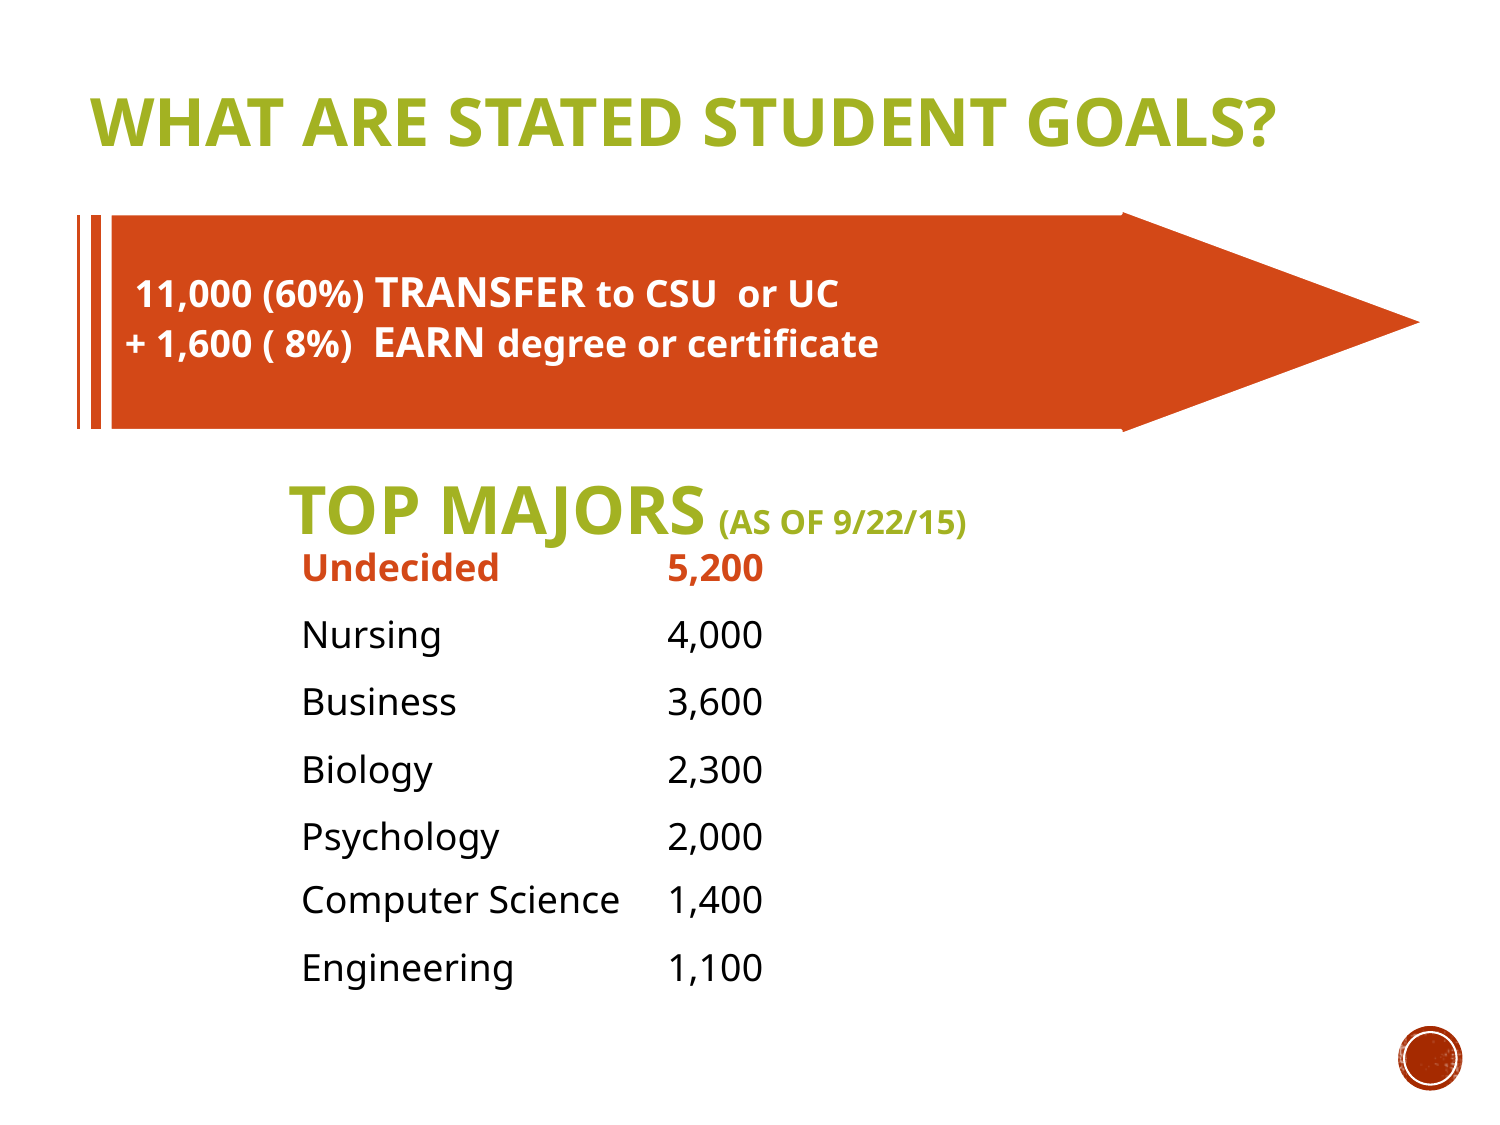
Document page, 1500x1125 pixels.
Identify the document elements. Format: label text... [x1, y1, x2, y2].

table_header TOP Majors (as of 9/22/15) [287, 463, 1275, 555]
table_cell 1,400 [666, 862, 887, 925]
table_cell Computer Science [300, 862, 666, 925]
title WHAT ARE STATED Student GOALS? [75, 50, 1425, 200]
table_cell Business [300, 660, 666, 727]
table_cell Psychology [300, 794, 666, 862]
table_cell 4,000 [666, 592, 887, 660]
table_cell 3,600 [666, 660, 887, 727]
text_box 11,000 (60%) TRANSFER to CSU or UC + 1,600 ( 8%) EARN degree or certificate [87, 212, 105, 432]
table_cell 2,000 [666, 794, 887, 862]
table_header 5,200 [666, 555, 887, 592]
table_header Undecided [300, 555, 666, 592]
text_box 11,000 (60%) TRANSFER to CSU or UC + 1,600 ( 8%) EARN degree or certificate [73, 212, 84, 432]
table_cell 1,100 [666, 925, 887, 992]
table_cell Nursing [300, 592, 666, 660]
table_cell 2,300 [666, 727, 887, 794]
table_cell Biology [300, 727, 666, 794]
table_cell Engineering [300, 925, 666, 992]
text_box 11,000 (60%) TRANSFER to CSU or UC + 1,600 ( 8%) EARN degree or certificate [108, 208, 1427, 437]
